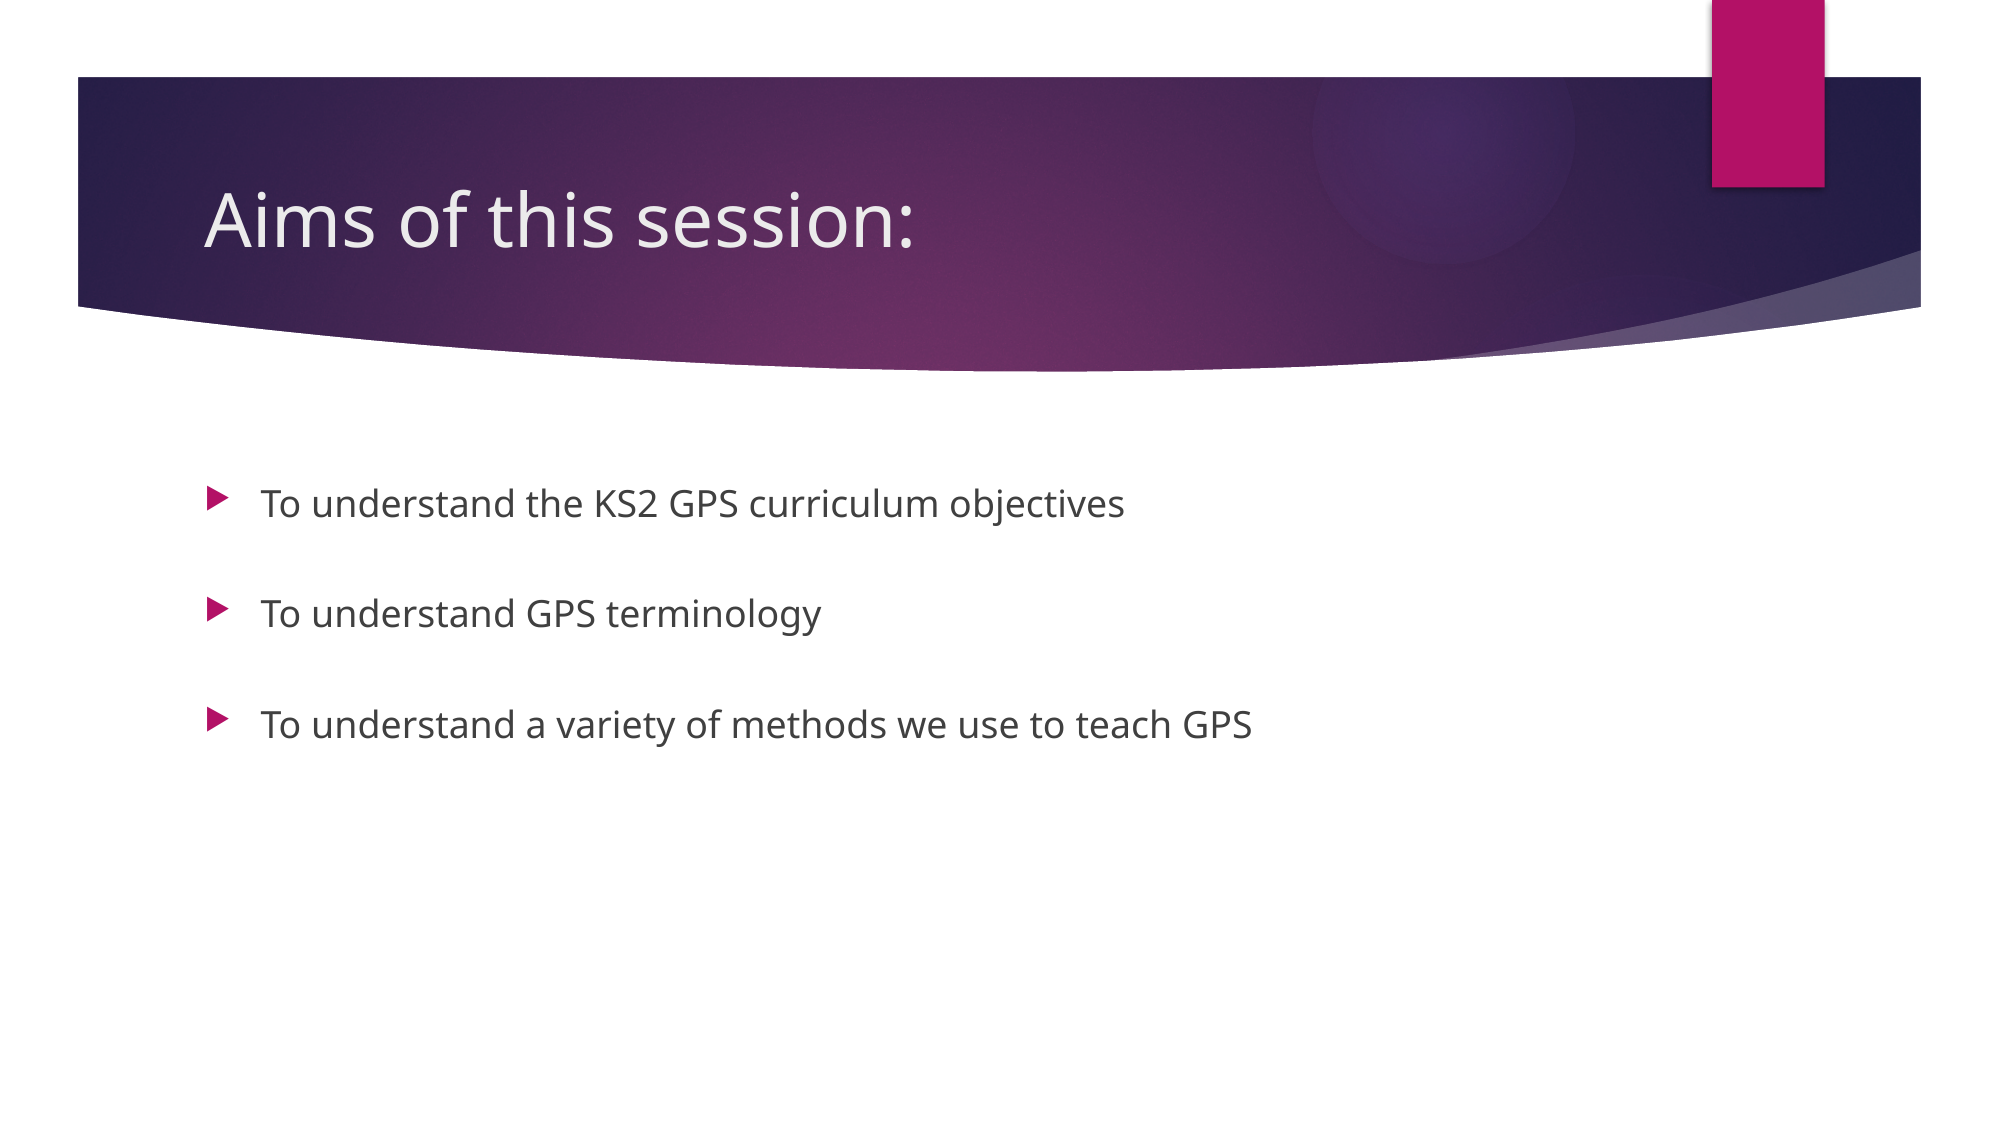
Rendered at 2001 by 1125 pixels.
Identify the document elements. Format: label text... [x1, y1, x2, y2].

title Aims of this session: [189, 159, 1627, 276]
list To understand the KS2 GPS curriculum objectives To understand GPS terminology To understand a variety of methods we use to teach GPS [189, 427, 1638, 988]
